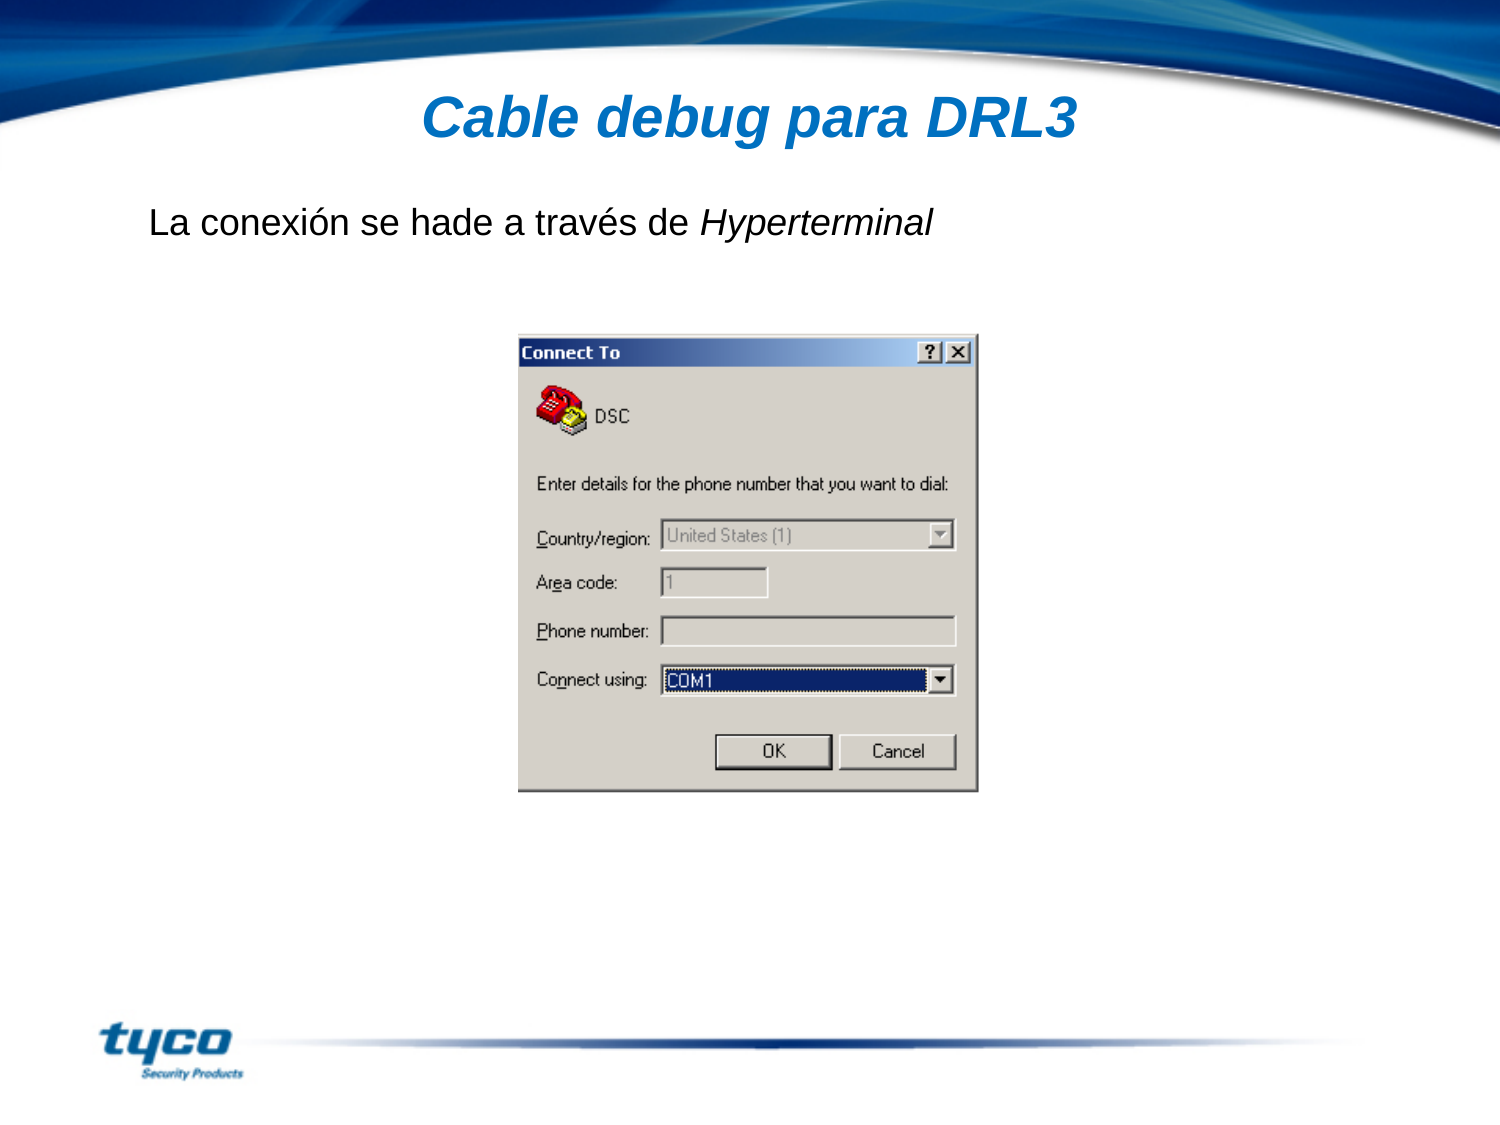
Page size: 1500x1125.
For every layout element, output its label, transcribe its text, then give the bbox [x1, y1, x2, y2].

text_box Cable debug para DRL3 [0, 71, 1500, 197]
picture [518, 330, 982, 794]
picture [0, 0, 1500, 71]
text_box La conexión se hade a través de Hyperterminal [133, 190, 1393, 251]
picture [1, 1009, 1495, 1125]
